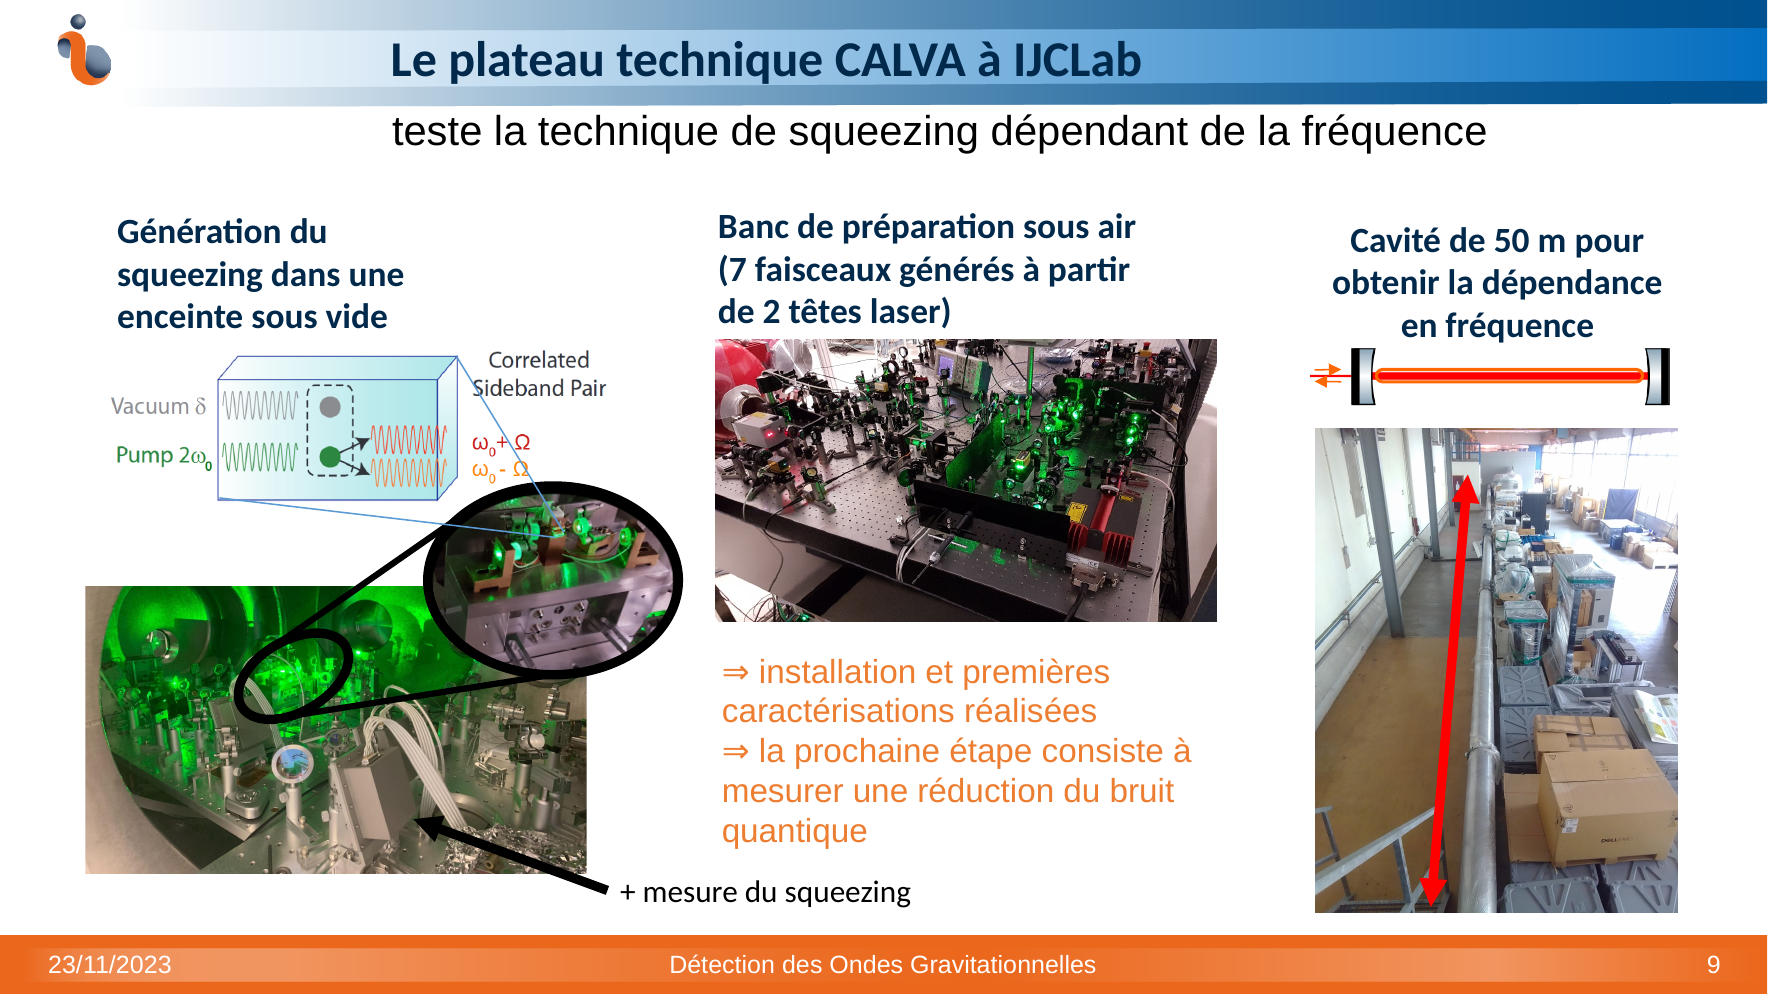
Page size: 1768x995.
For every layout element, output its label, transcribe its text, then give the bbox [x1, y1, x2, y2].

slide_number 9 [1338, 937, 1736, 991]
title Le plateau technique CALVA à IJCLab [375, 24, 1309, 96]
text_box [268, 674, 554, 720]
picture [0, 0, 1768, 994]
text_box Génération du squeezing dans une enceinte sous vide [104, 201, 464, 343]
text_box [413, 818, 608, 891]
text_box ⇒ installation et premières caractérisations réalisées ⇒ la prochaine étape consiste à mesurer une réduction du bruit quantique [706, 634, 1227, 865]
text_box Banc de préparation sous air (7 faisceaux générés à partir de 2 têtes laser) [705, 196, 1170, 338]
text_box Cavité de 50 m pour obtenir la dépendance en fréquence [1310, 210, 1685, 337]
footer Détection des Ondes Gravitationnelles [481, 937, 1286, 991]
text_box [275, 546, 465, 646]
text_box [1430, 474, 1469, 908]
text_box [219, 497, 453, 538]
text_box teste la technique de squeezing dépendant de la fréquence [377, 96, 1759, 161]
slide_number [33, 937, 429, 991]
text_box + mesure du squeezing [607, 865, 982, 916]
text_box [456, 356, 564, 533]
